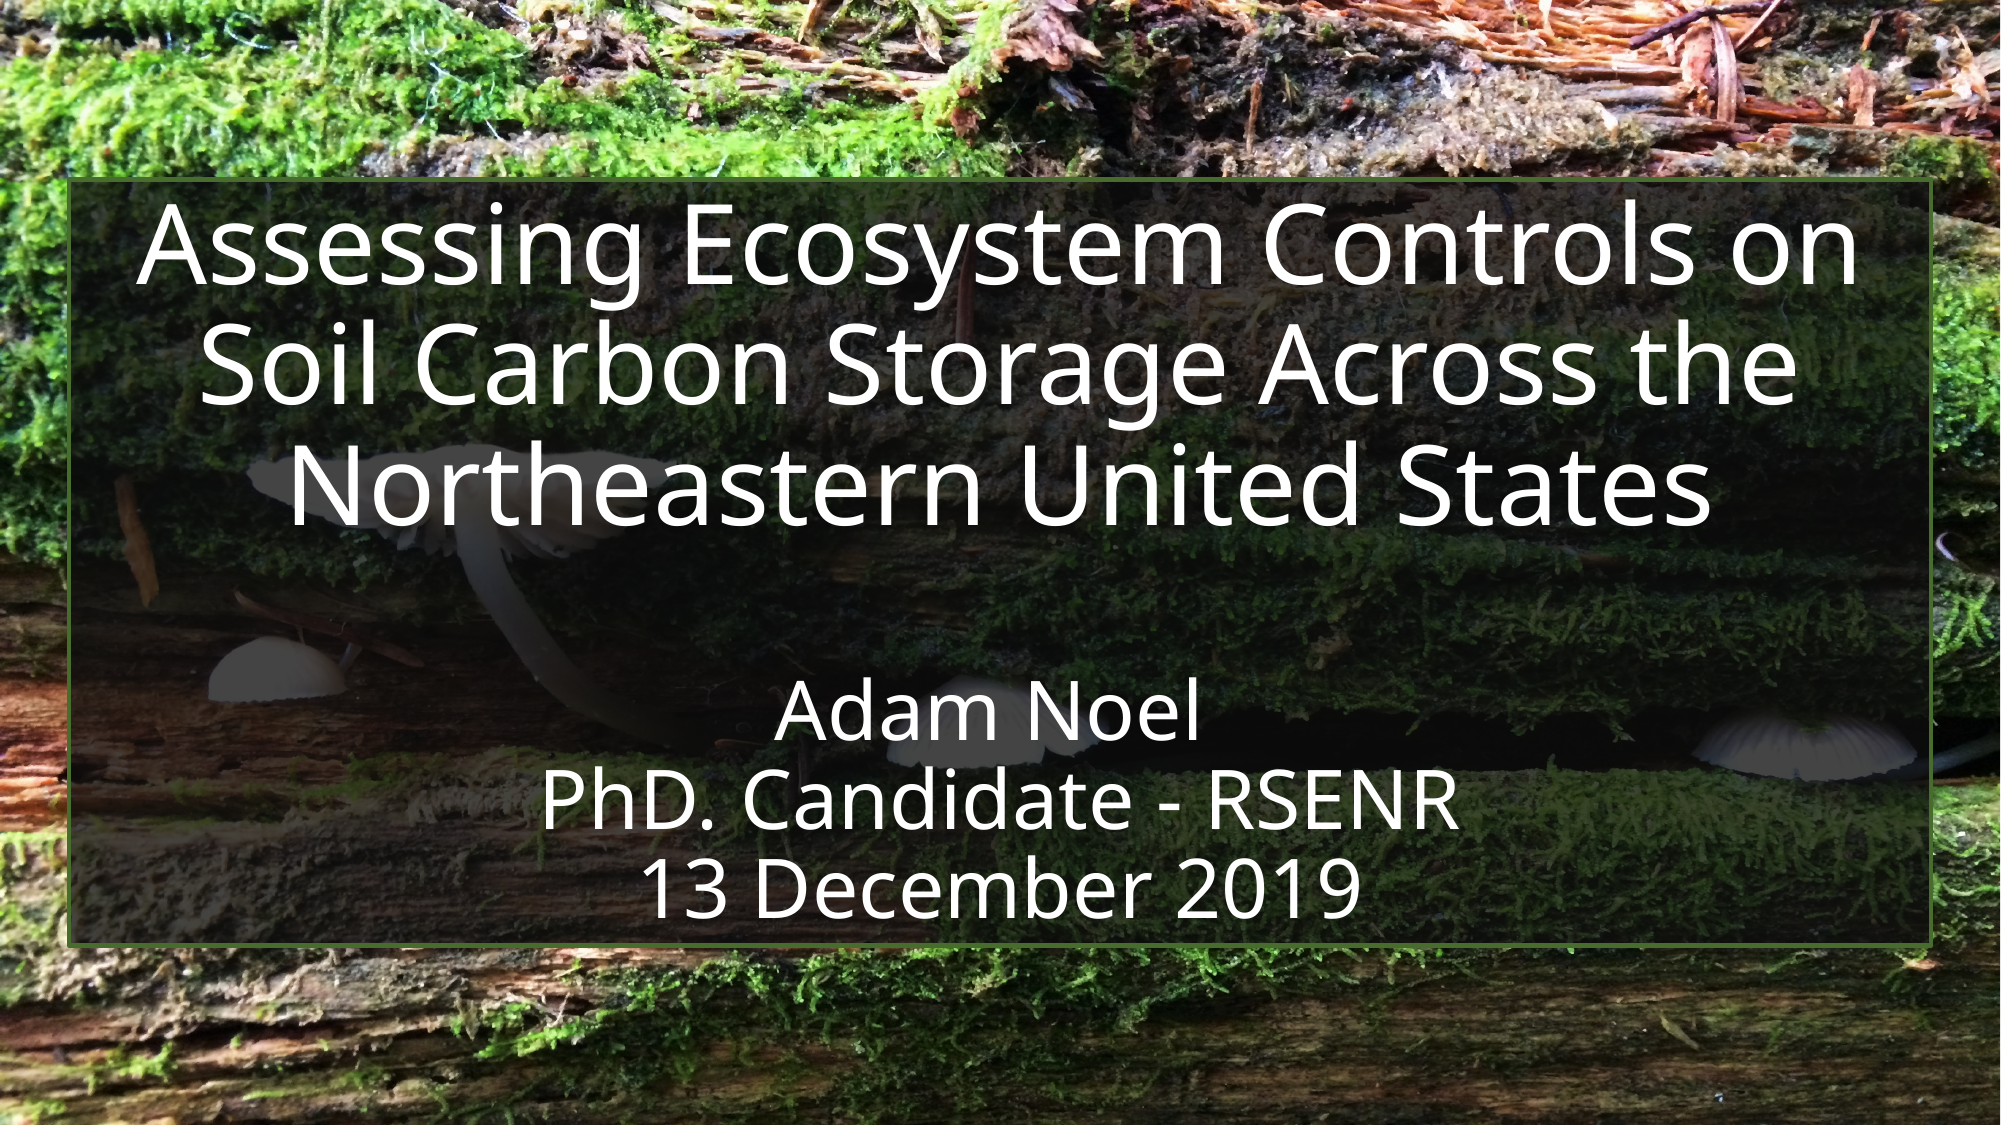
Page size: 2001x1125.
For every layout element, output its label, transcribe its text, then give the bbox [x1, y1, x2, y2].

picture [0, 0, 2001, 1125]
title Assessing Ecosystem Controls on Soil Carbon Storage Across the Northeastern United States Adam Noel PhD. Candidate - RSENR 13 December 2019 [68, 179, 1932, 946]
